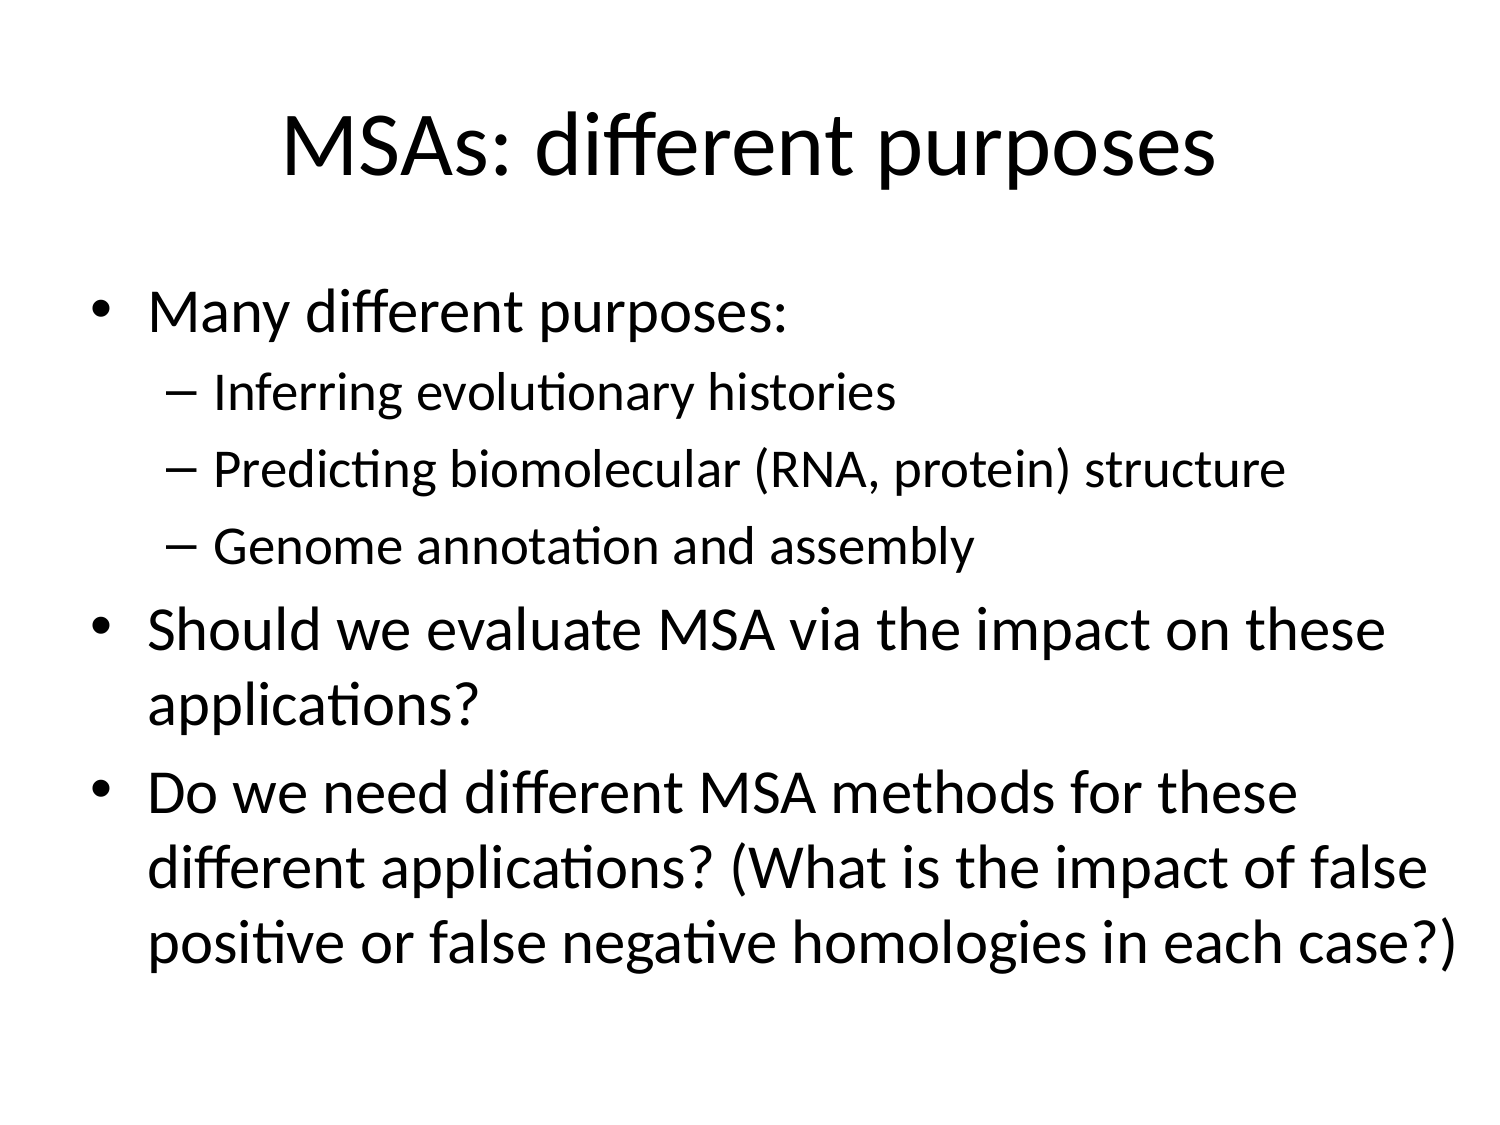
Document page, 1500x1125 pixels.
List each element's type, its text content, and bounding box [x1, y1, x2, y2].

list Many different purposes: Inferring evolutionary histories Predicting biomolecular (RNA, protein) structure Genome annotation and assembly Should we evaluate MSA via the impact on these applications? Do we need different MSA methods for these different applications? (What is the impact of false positive or false negative homologies in each case?) [75, 262, 1480, 1005]
title MSAs: different purposes [75, 45, 1425, 233]
